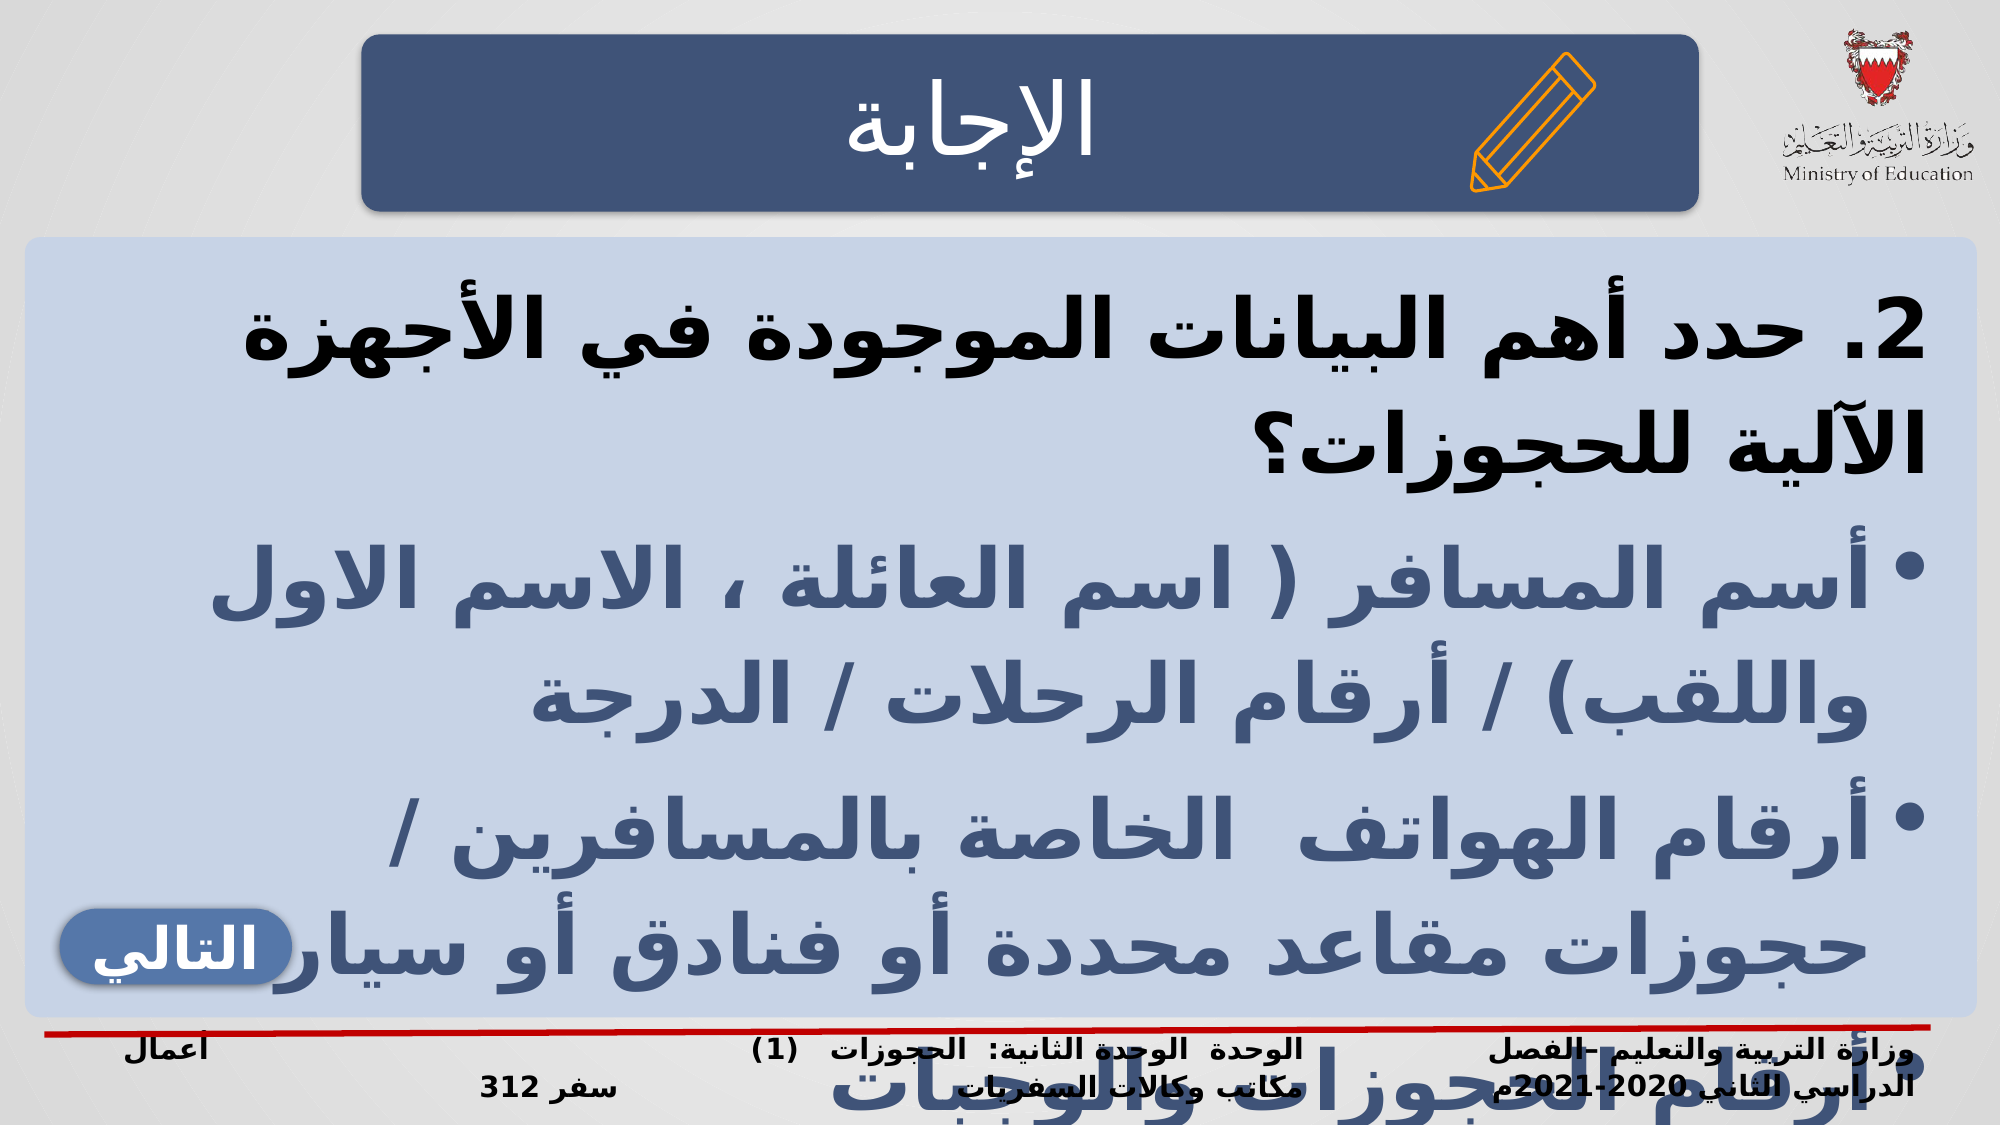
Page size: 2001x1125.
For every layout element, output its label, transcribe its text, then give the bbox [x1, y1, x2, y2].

text_box الوحدة الوحدة الثانية: الحجوزات (1) أعمال مكاتب وكالات السفريات سفر 312 [85, 1039, 1319, 1092]
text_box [1471, 53, 1595, 192]
text_box وزارة التربية والتعليم –الفصل الدراسي الثاني 2020-2021م [1369, 1035, 1931, 1097]
text_box الإجابة [374, 48, 1569, 184]
text_box التالي [59, 908, 293, 985]
text_box [360, 33, 1700, 213]
text_box [23, 236, 1978, 1019]
text_box 2. حدد أهم البيانات الموجودة في الأجهزة الآلية للحجوزات؟ أسم المسافر ( اسم العائلة ، الاسم الاول واللقب) / أرقام الرحلات / الدرجة أرقام الهواتف الخاصة بالمسافرين / حجوزات مقاعد محددة أو فنادق أو سيارات أرقام الحجوزات والوجبات الصحية .........باقي البيانات في الكتاب صفحة رقم 36 [59, 252, 1946, 1125]
picture [1745, 5, 2000, 214]
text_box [44, 1027, 1931, 1035]
